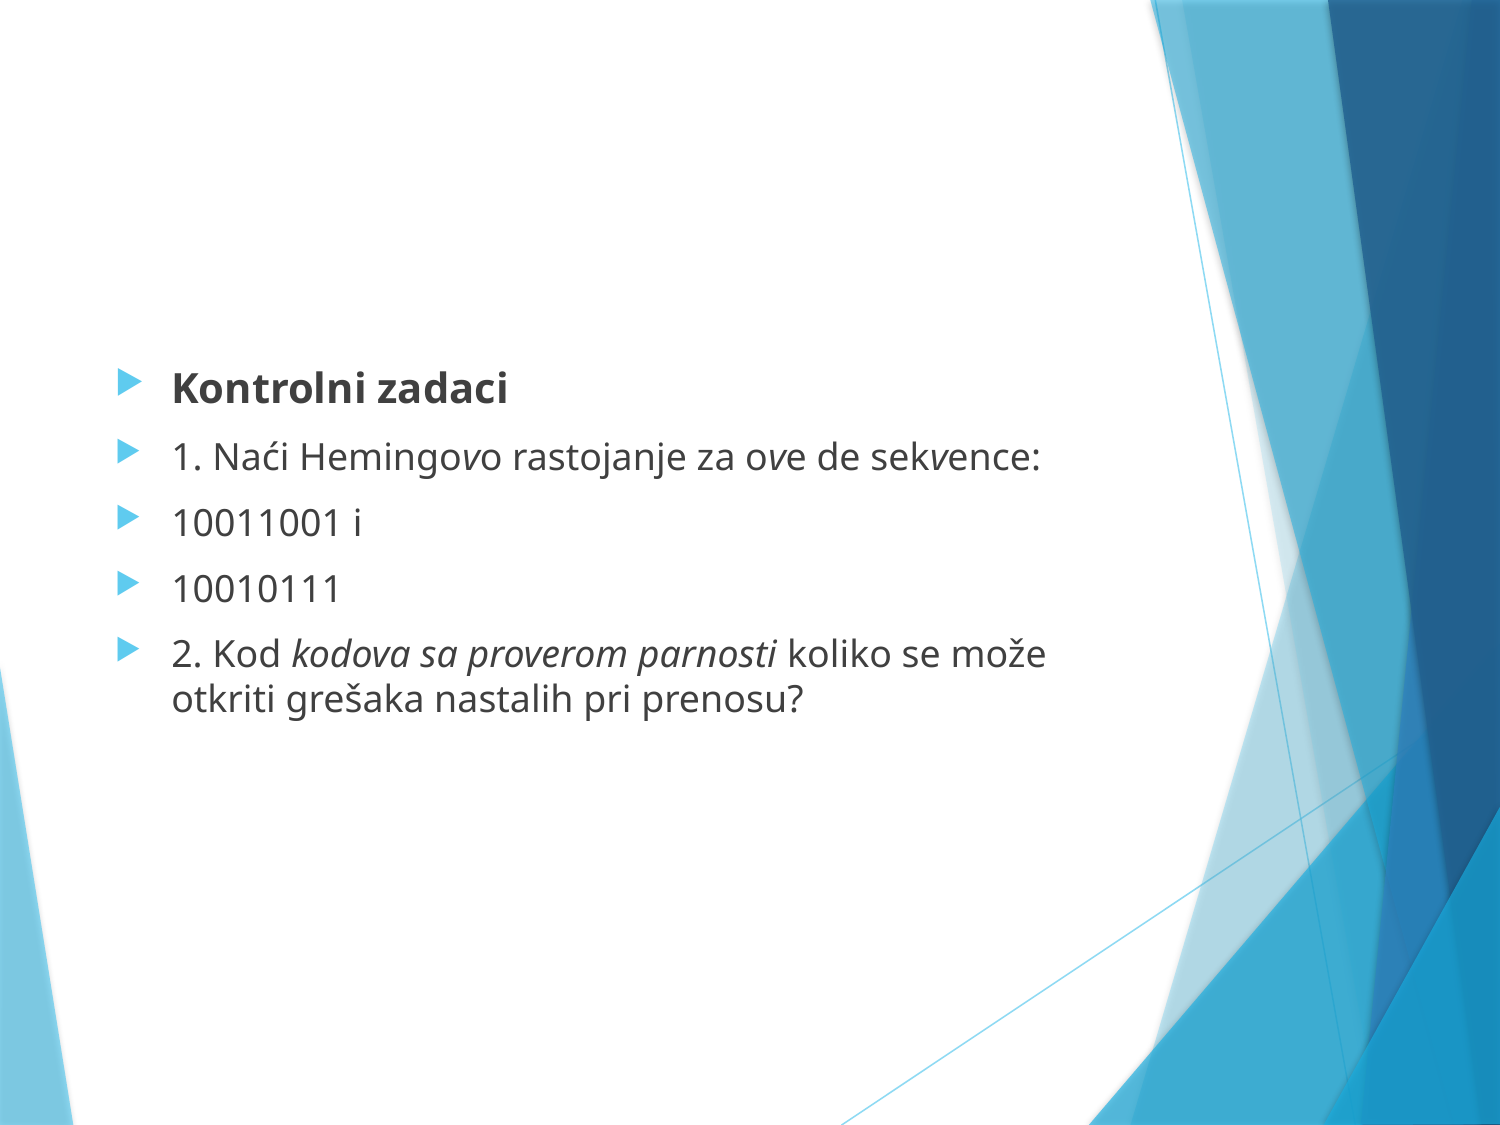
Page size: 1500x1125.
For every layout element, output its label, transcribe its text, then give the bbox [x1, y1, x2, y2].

list Kontrolni zadaci 1. Naći Hemingovo rastojanje za ove de sekvence: 10011001 i 10010111 2. Kod kodova sa proverom parnosti koliko se može otkriti grešaka nastalih pri prenosu? [99, 354, 1142, 992]
